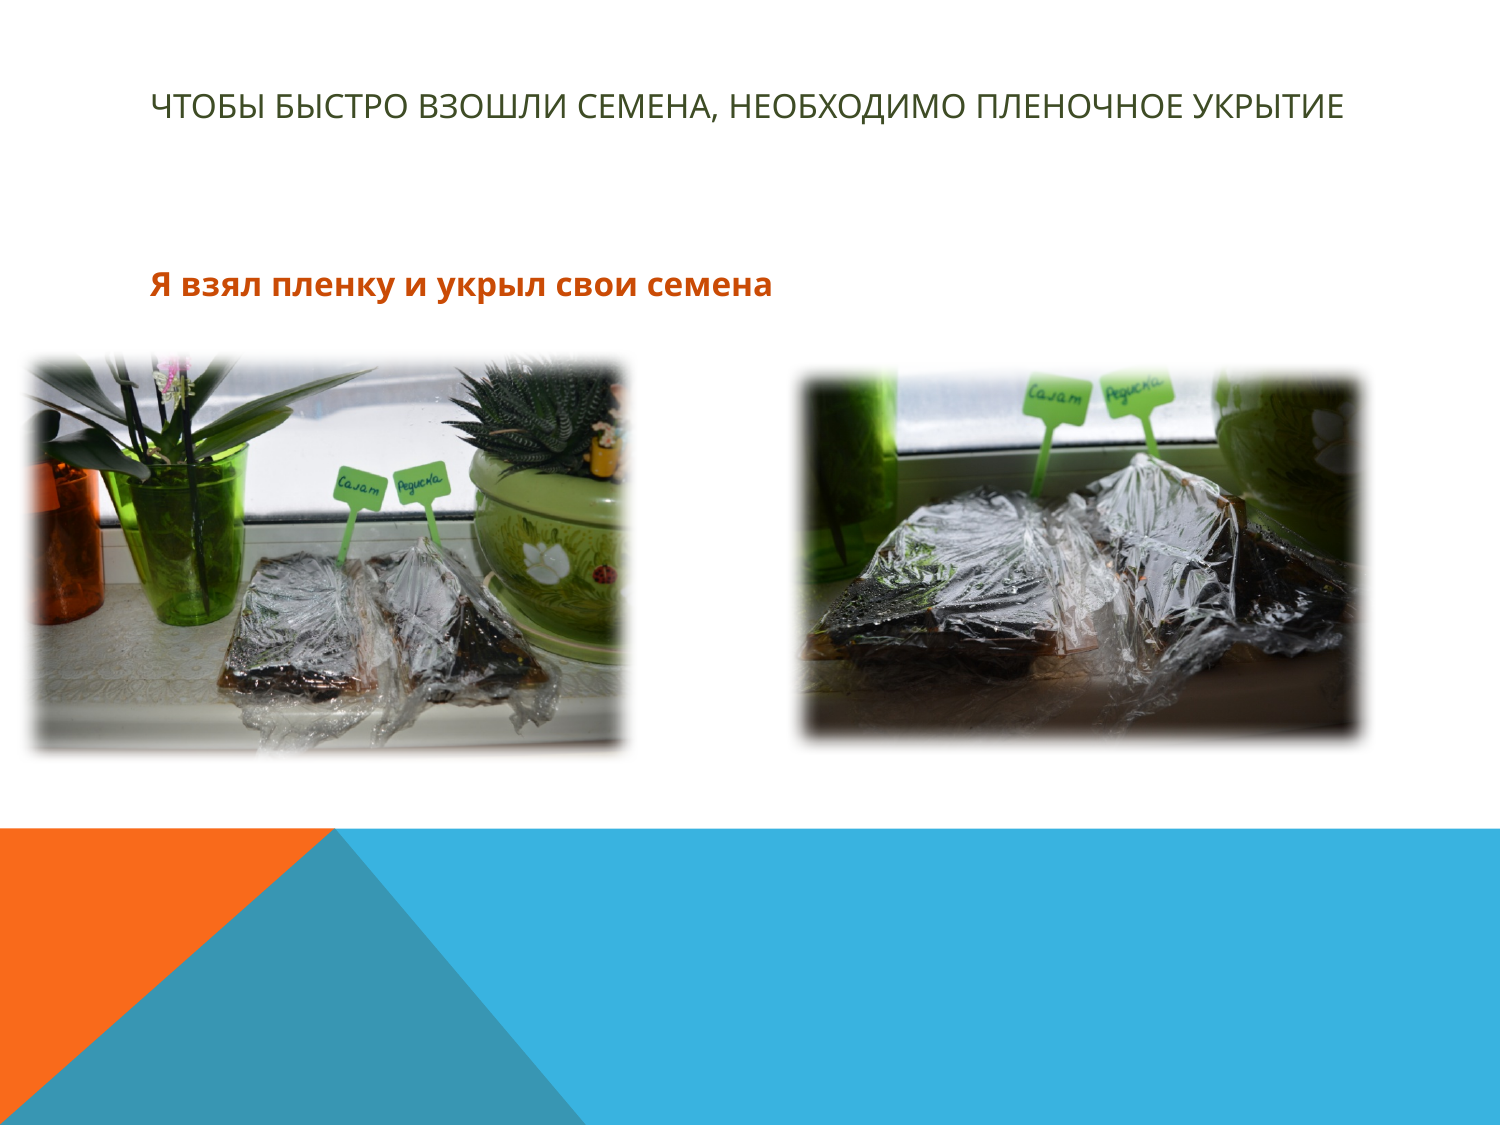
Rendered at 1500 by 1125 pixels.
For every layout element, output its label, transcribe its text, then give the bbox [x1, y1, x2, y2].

picture [785, 361, 1377, 756]
picture [17, 349, 639, 764]
title Чтобы быстро взошли семена, необходимо пленочное укрытие [135, 60, 1369, 150]
list Я взял пленку и укрыл свои семена [135, 255, 1369, 768]
